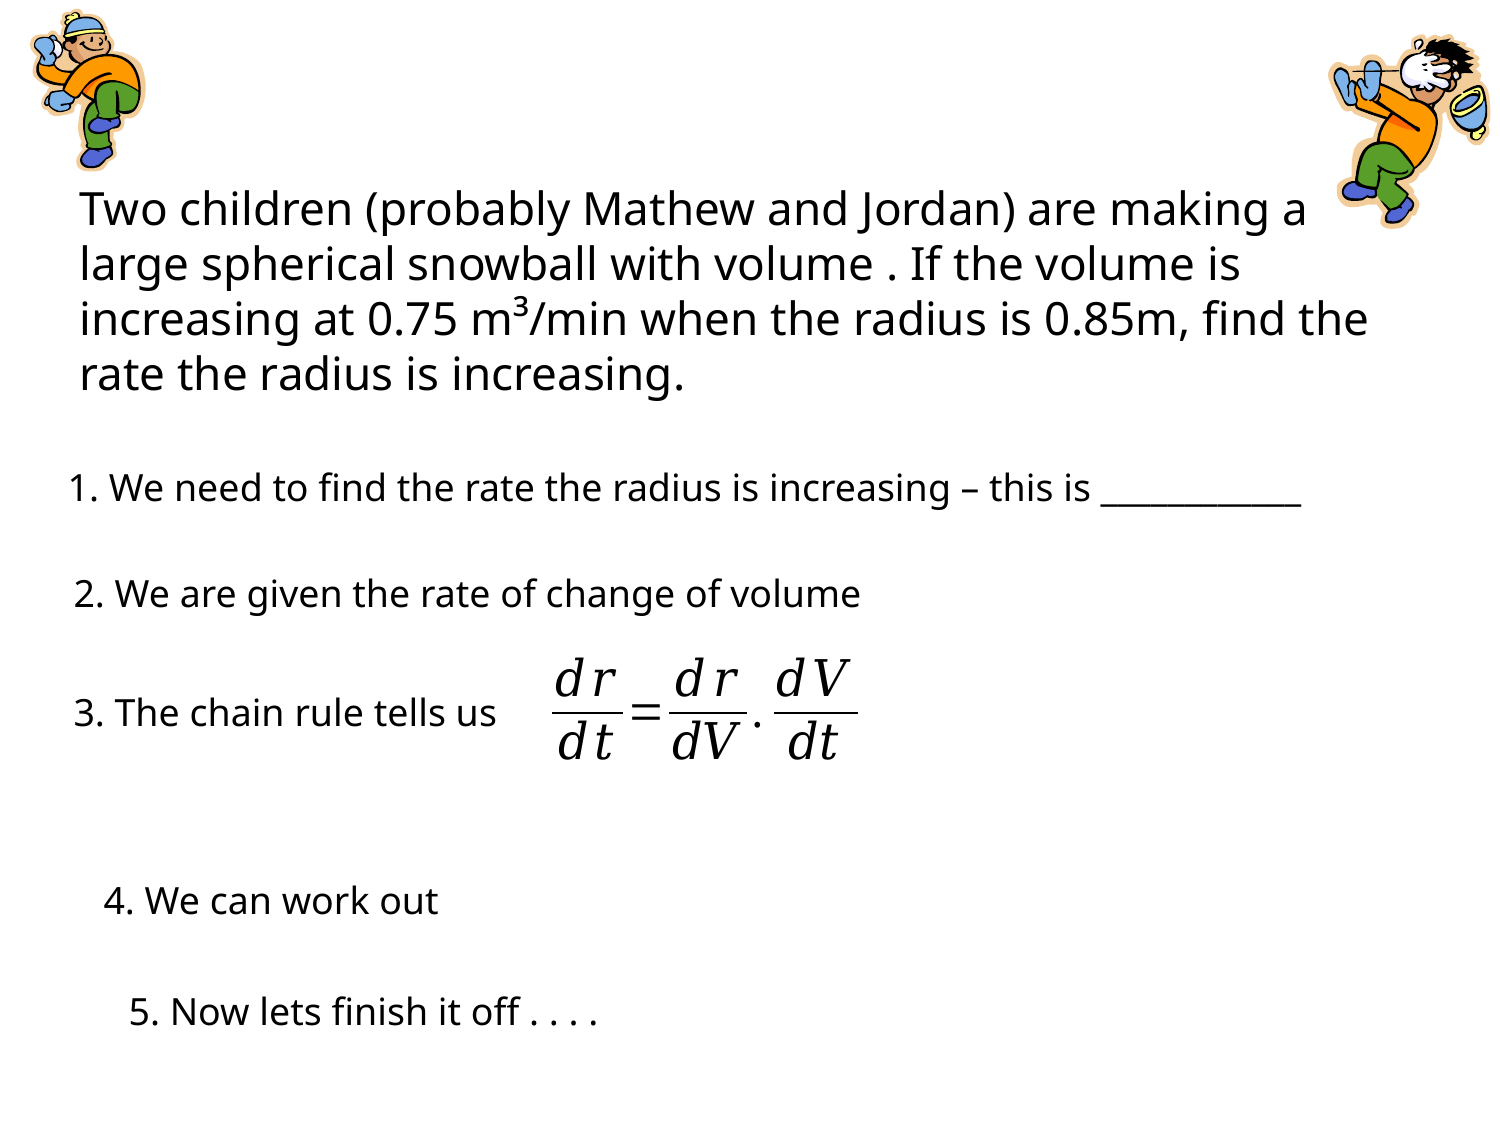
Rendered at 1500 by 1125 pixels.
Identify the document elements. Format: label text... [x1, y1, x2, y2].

text_box 2. We are given the rate of change of volume [58, 562, 1296, 623]
text_box 1. We need to find the rate the radius is increasing – this is ____________ [53, 456, 1424, 516]
text_box 5. Now lets finish it off . . . . [113, 981, 705, 1041]
picture [29, 5, 149, 175]
picture [1324, 30, 1491, 233]
text_box 3. The chain rule tells us [58, 681, 532, 742]
